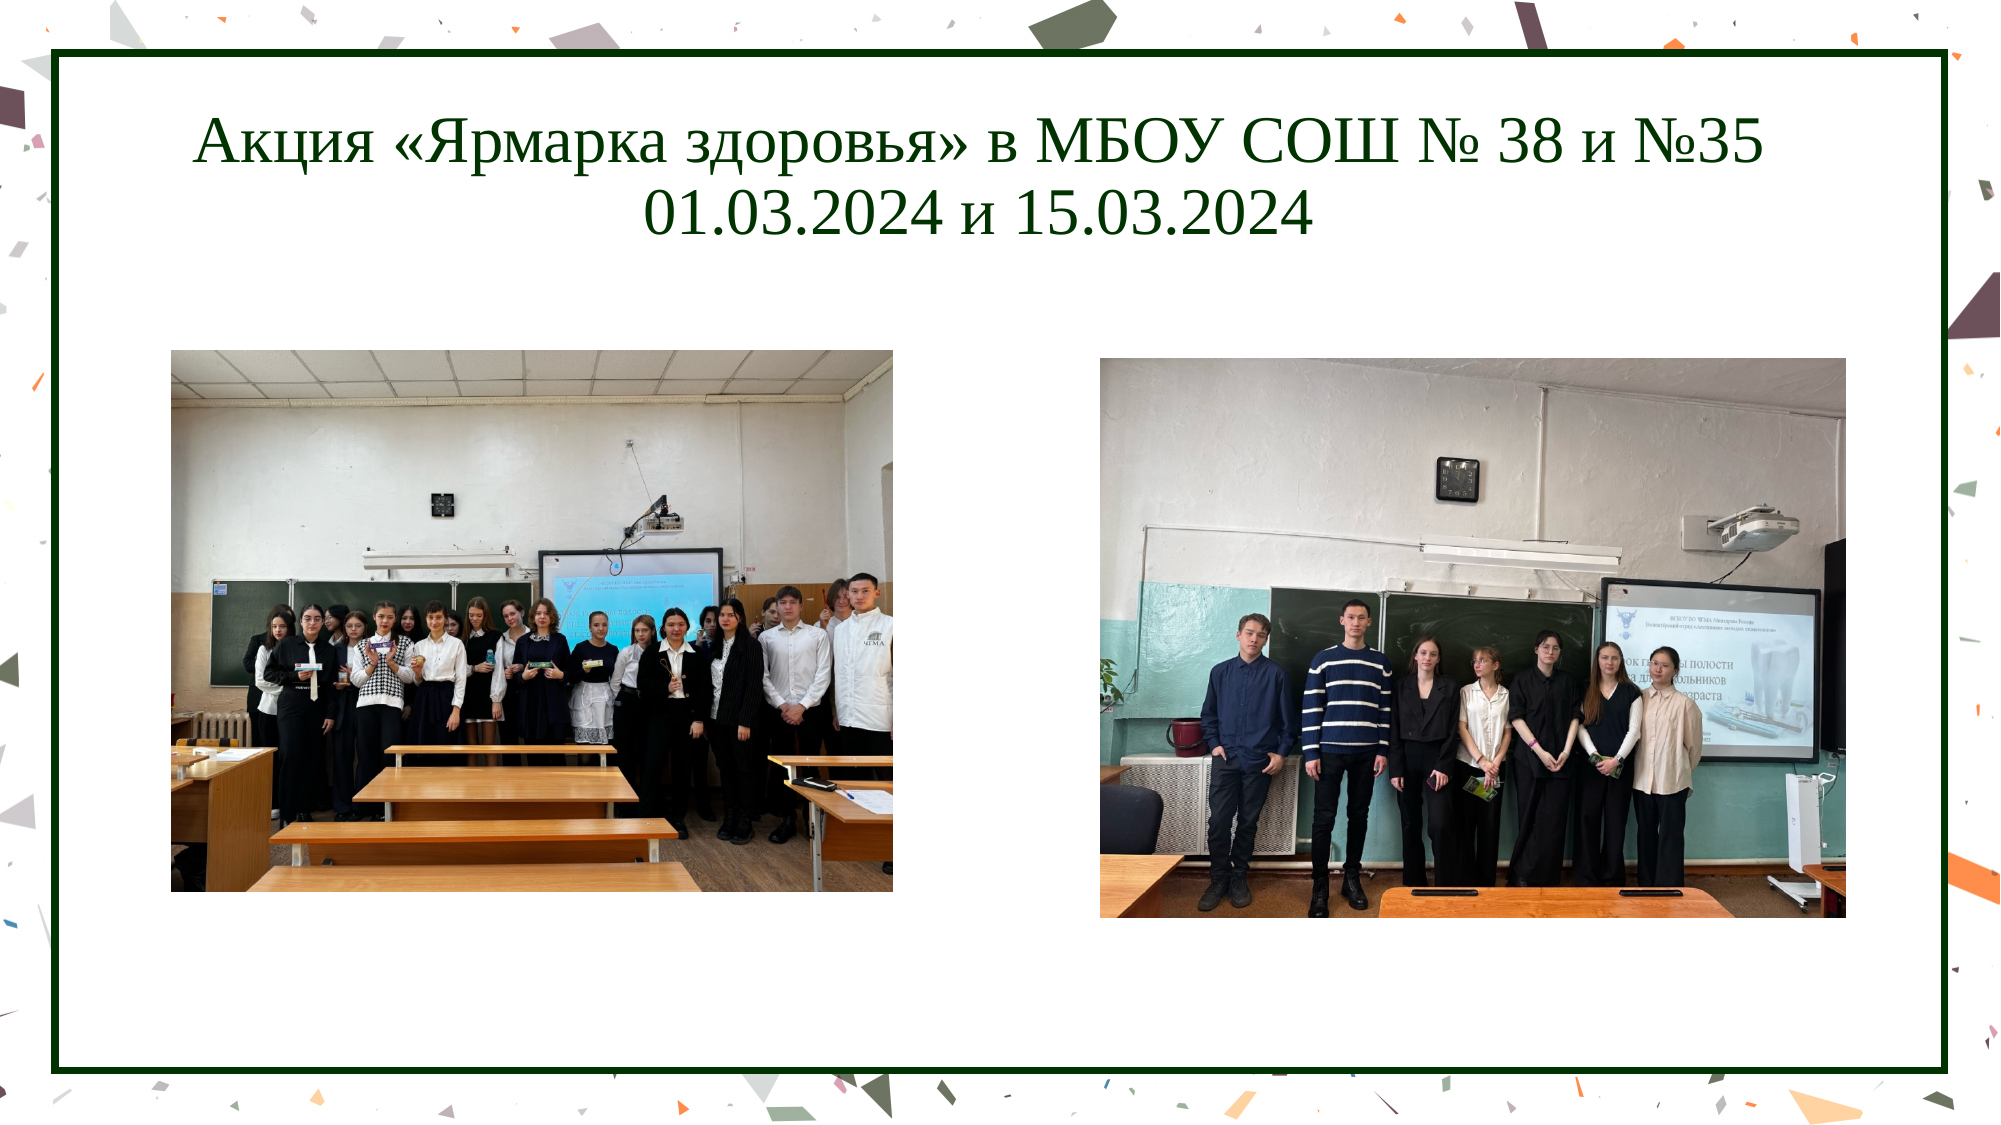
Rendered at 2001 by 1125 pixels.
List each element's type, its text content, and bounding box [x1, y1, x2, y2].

title Акция «Ярмарка здоровья» в МБОУ СОШ № 38 и №35 01.03.2024 и 15.03.2024 [116, 85, 1842, 269]
picture [0, 0, 2000, 1125]
